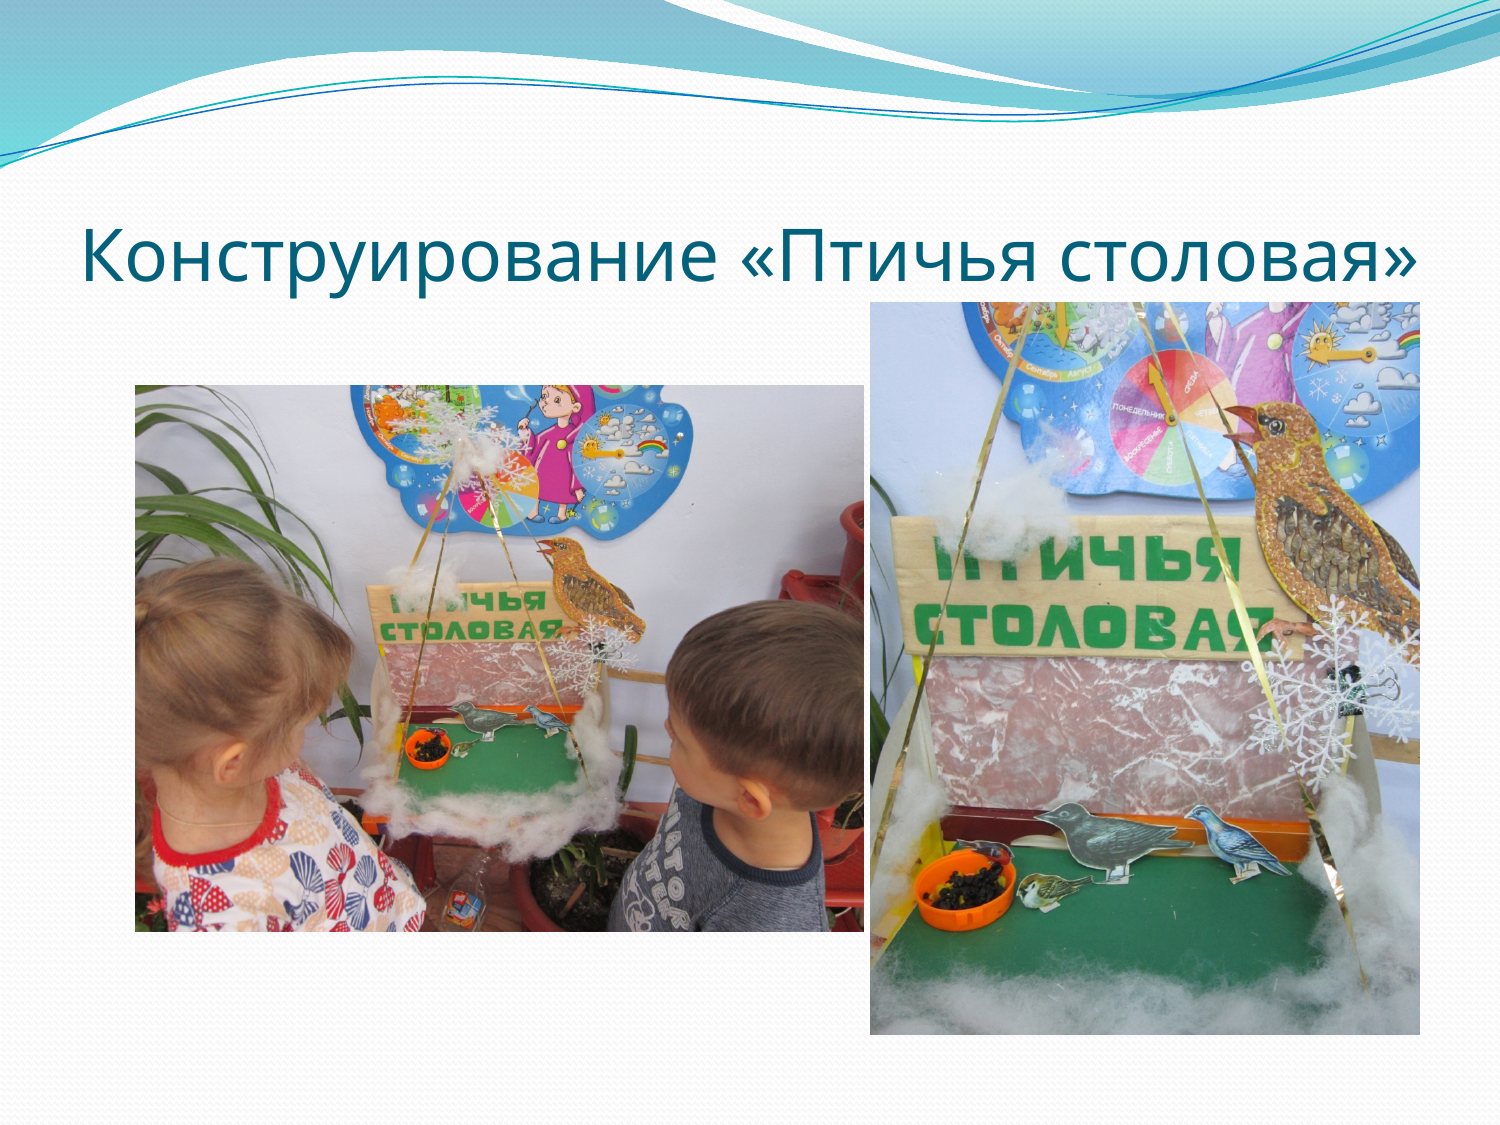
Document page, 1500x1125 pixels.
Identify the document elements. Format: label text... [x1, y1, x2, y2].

title Конструирование «Птичья столовая» [75, 115, 1425, 303]
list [135, 385, 862, 932]
picture [869, 302, 1420, 1036]
